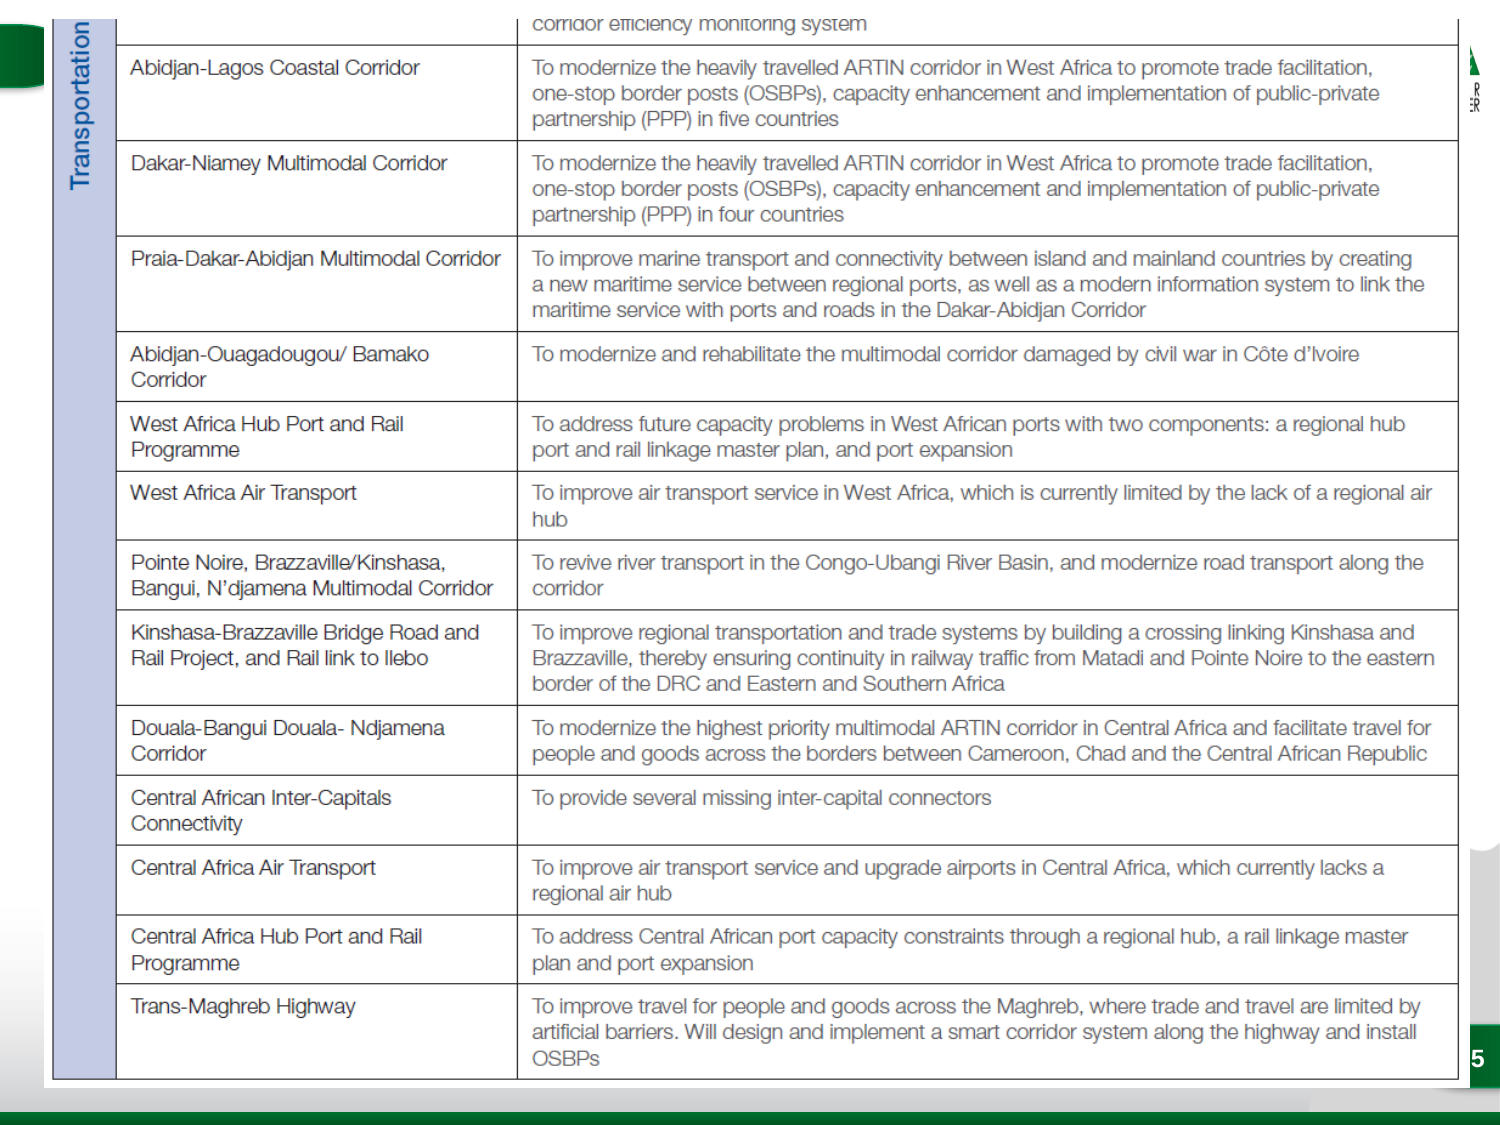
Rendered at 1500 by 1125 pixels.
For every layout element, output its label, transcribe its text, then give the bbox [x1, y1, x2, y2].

picture [0, 18, 1500, 1112]
slide_number 35 [1074, 1096, 1425, 1103]
